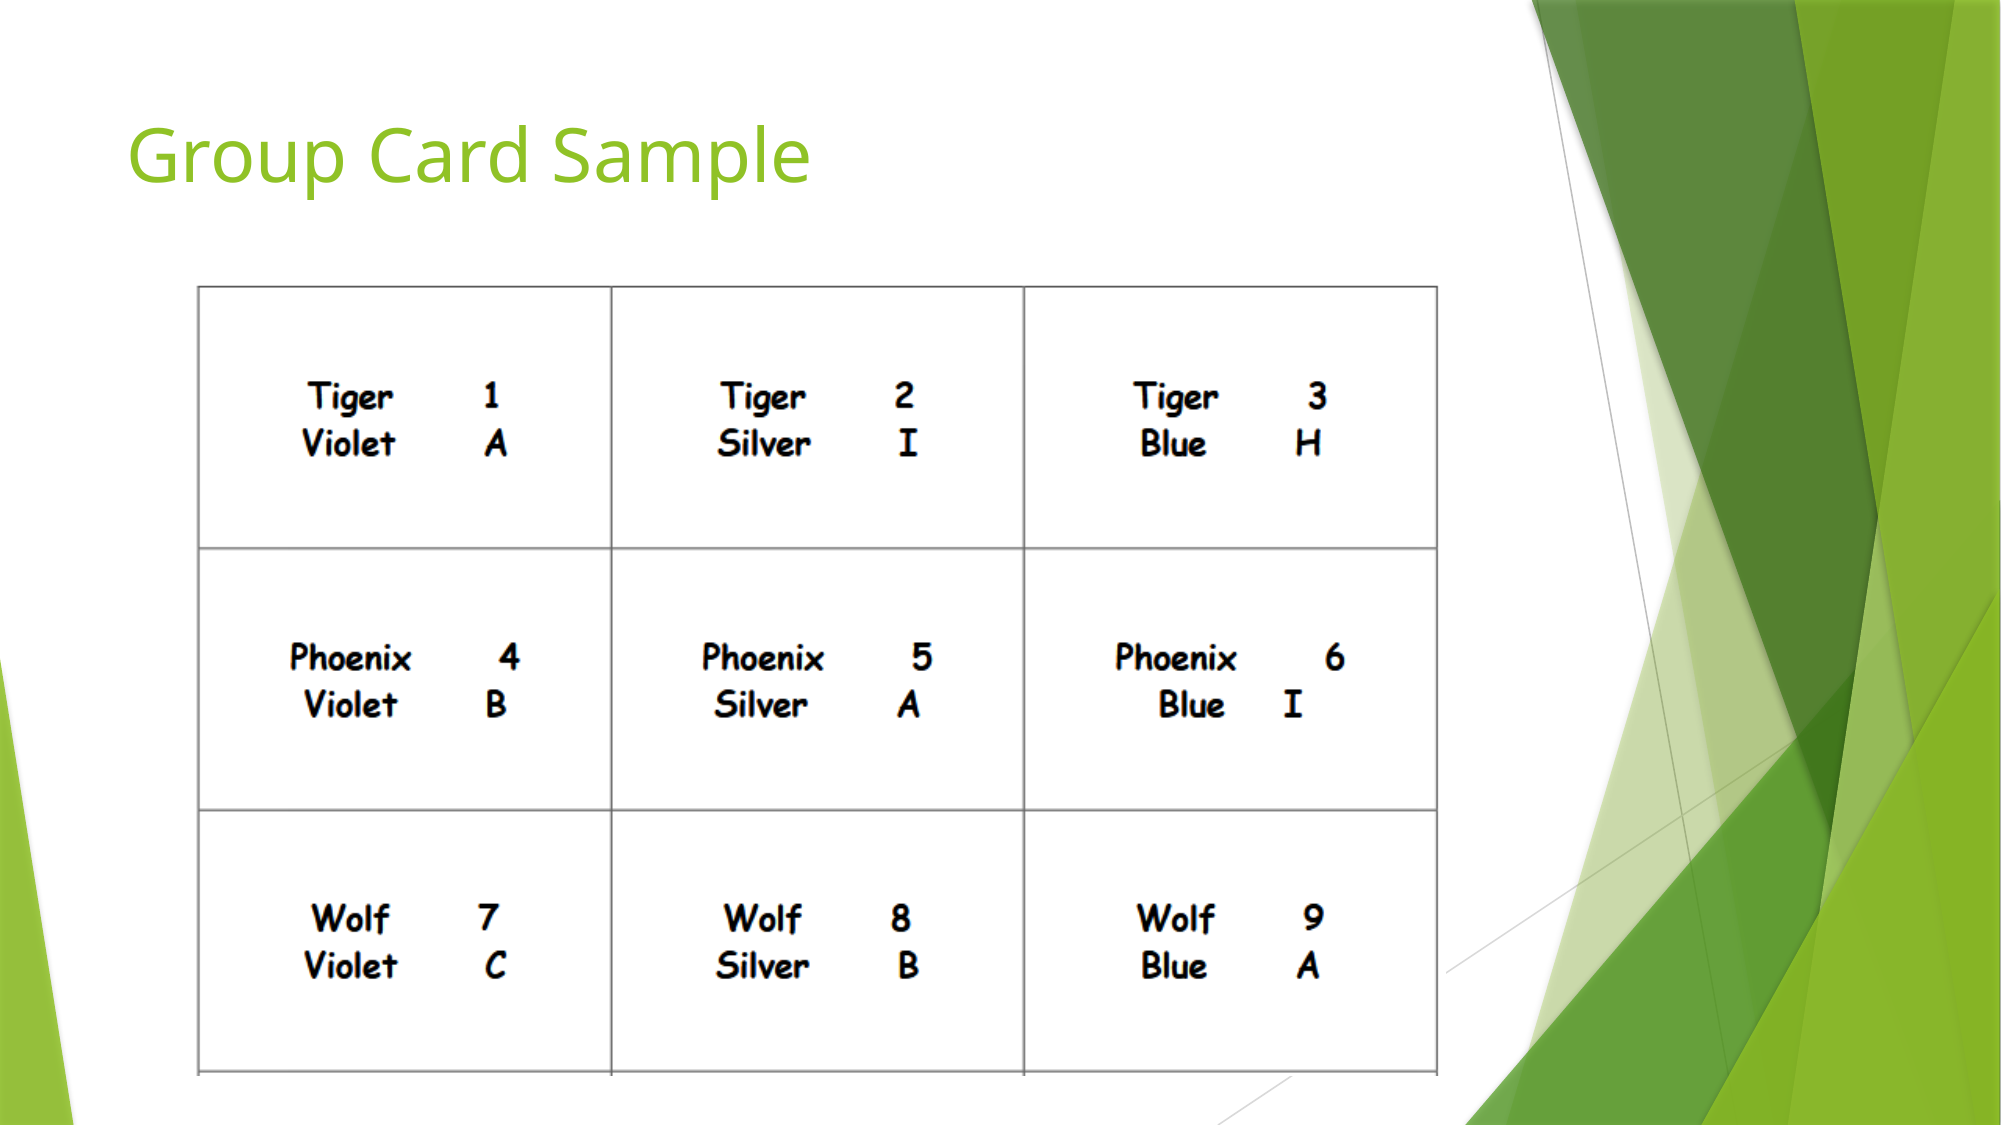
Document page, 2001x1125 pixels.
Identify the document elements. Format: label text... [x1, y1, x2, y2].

title Group Card Sample [111, 99, 1522, 317]
picture [186, 269, 1447, 1077]
